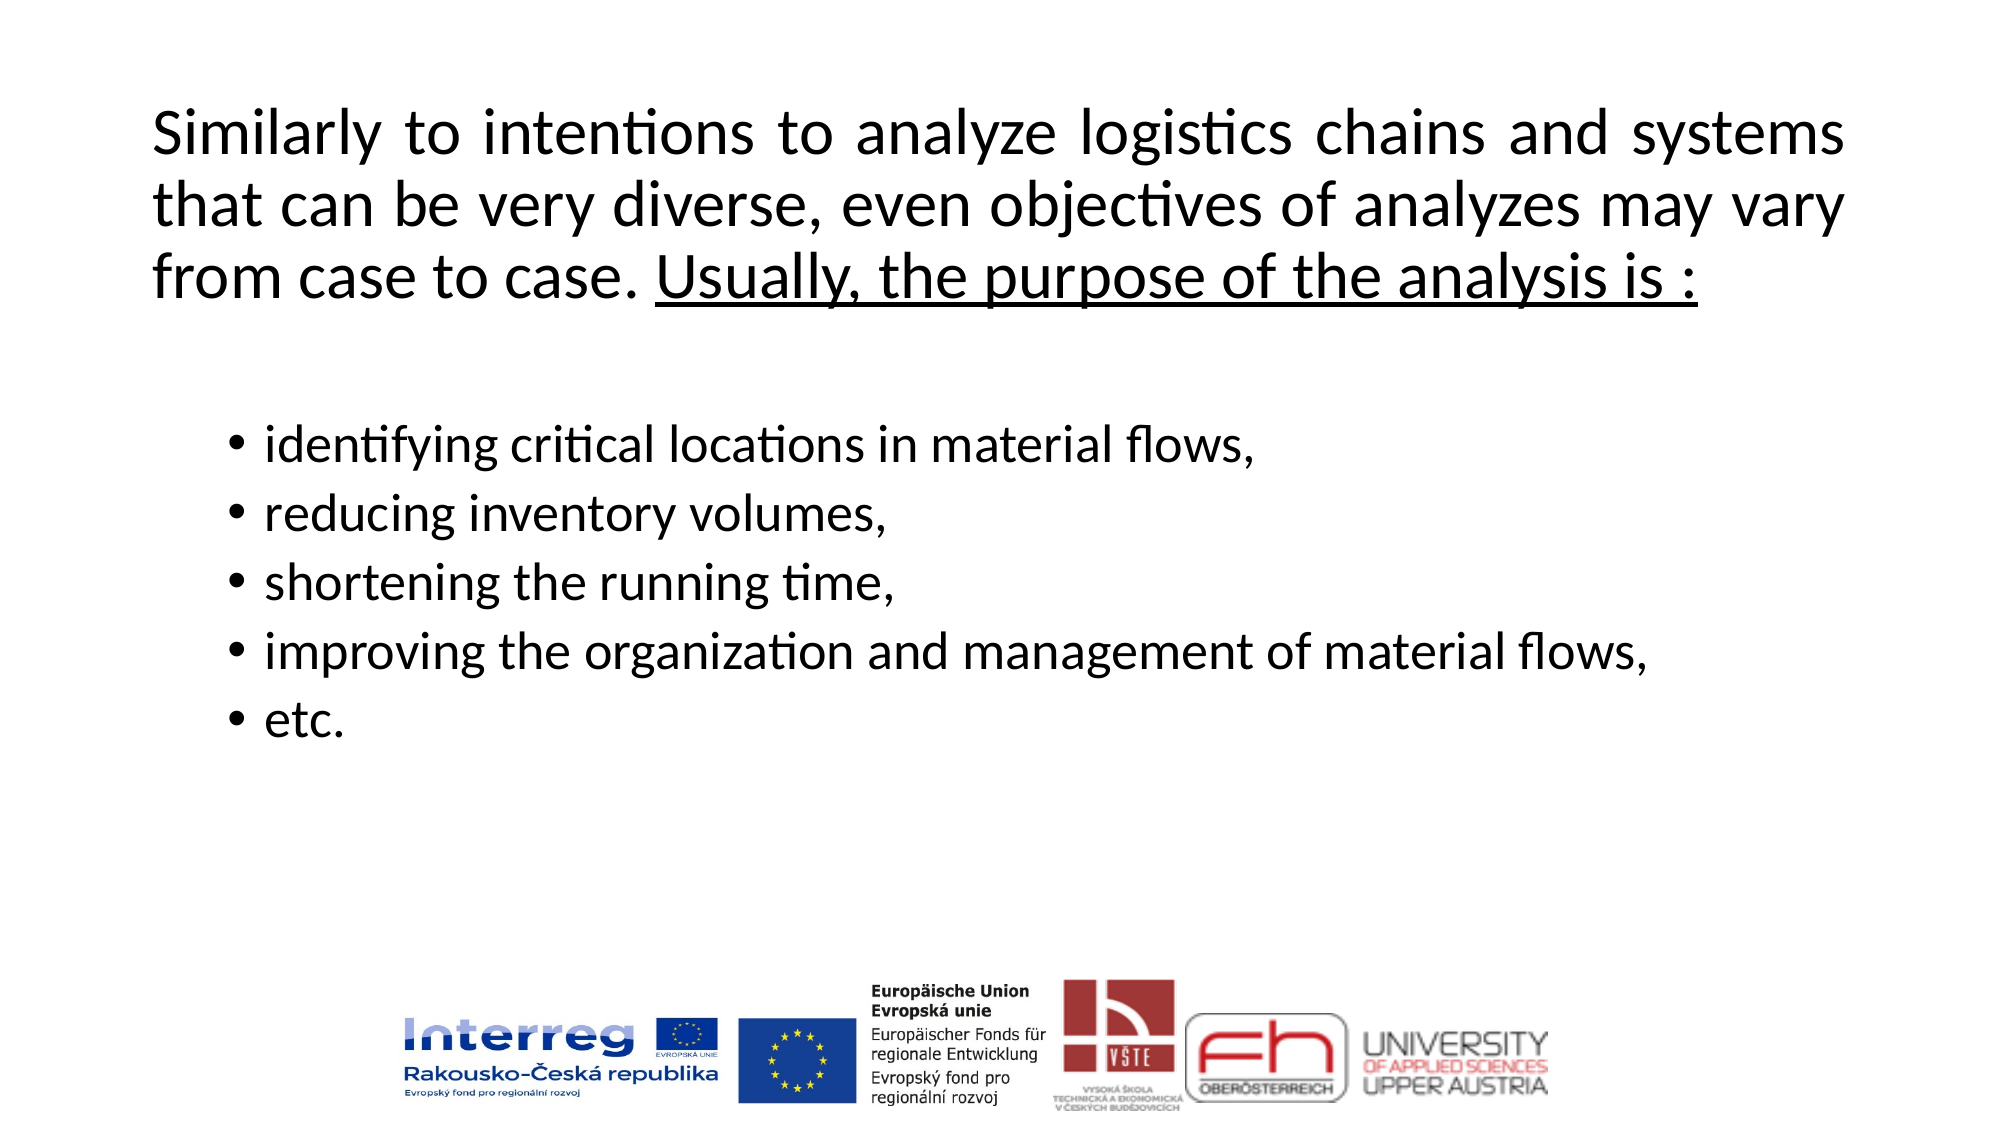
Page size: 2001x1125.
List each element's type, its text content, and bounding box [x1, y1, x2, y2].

picture [1185, 1013, 1548, 1103]
list Similarly to intentions to analyze logistics chains and systems that can be very diverse, even objectives of analyzes may vary from case to case. Usually, the purpose of the analysis is : identifying critical locations in material flows, reducing inventory volumes, shortening the running time, improving the organization and management of material flows, etc. [137, 89, 1863, 1014]
picture [1053, 979, 1184, 1111]
picture [374, 984, 1046, 1125]
